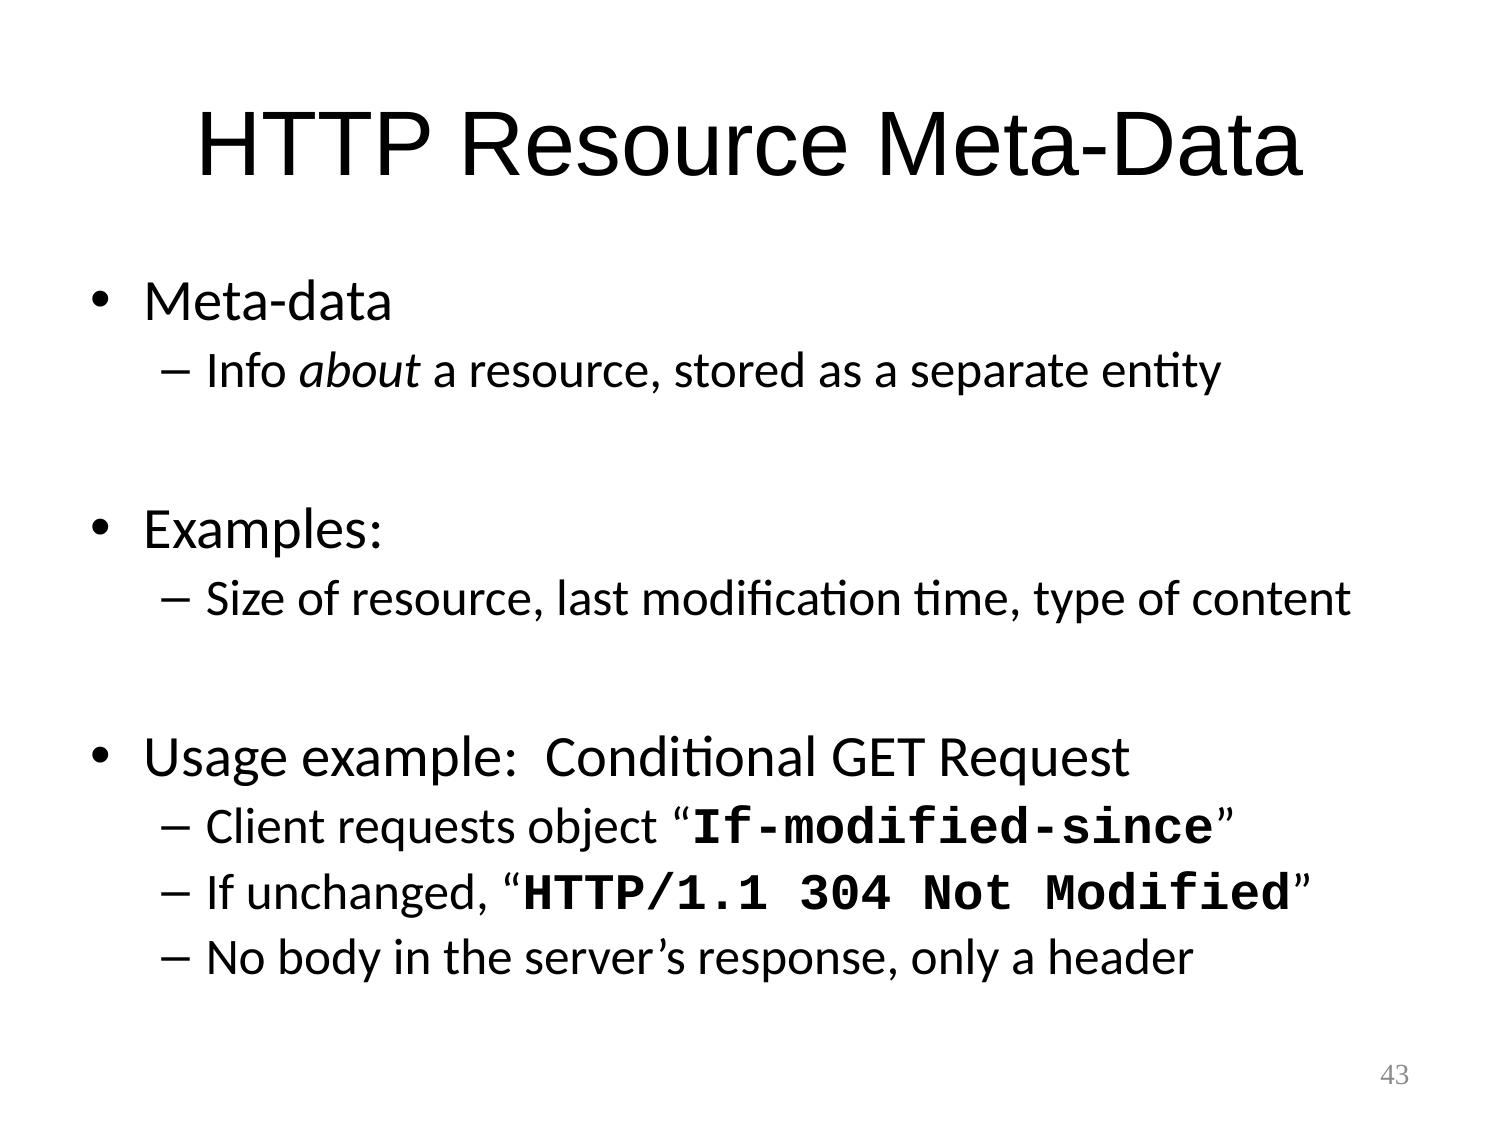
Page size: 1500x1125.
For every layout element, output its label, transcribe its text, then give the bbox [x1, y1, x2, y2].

title HTTP Resource Meta-Data [75, 45, 1425, 233]
list Meta-data Info about a resource, stored as a separate entity Examples: Size of resource, last modification time, type of content Usage example: Conditional GET Request Client requests object “If-modified-since” If unchanged, “HTTP/1.1 304 Not Modified” No body in the server’s response, only a header [75, 262, 1425, 1005]
slide_number 43 [1074, 1042, 1425, 1103]
